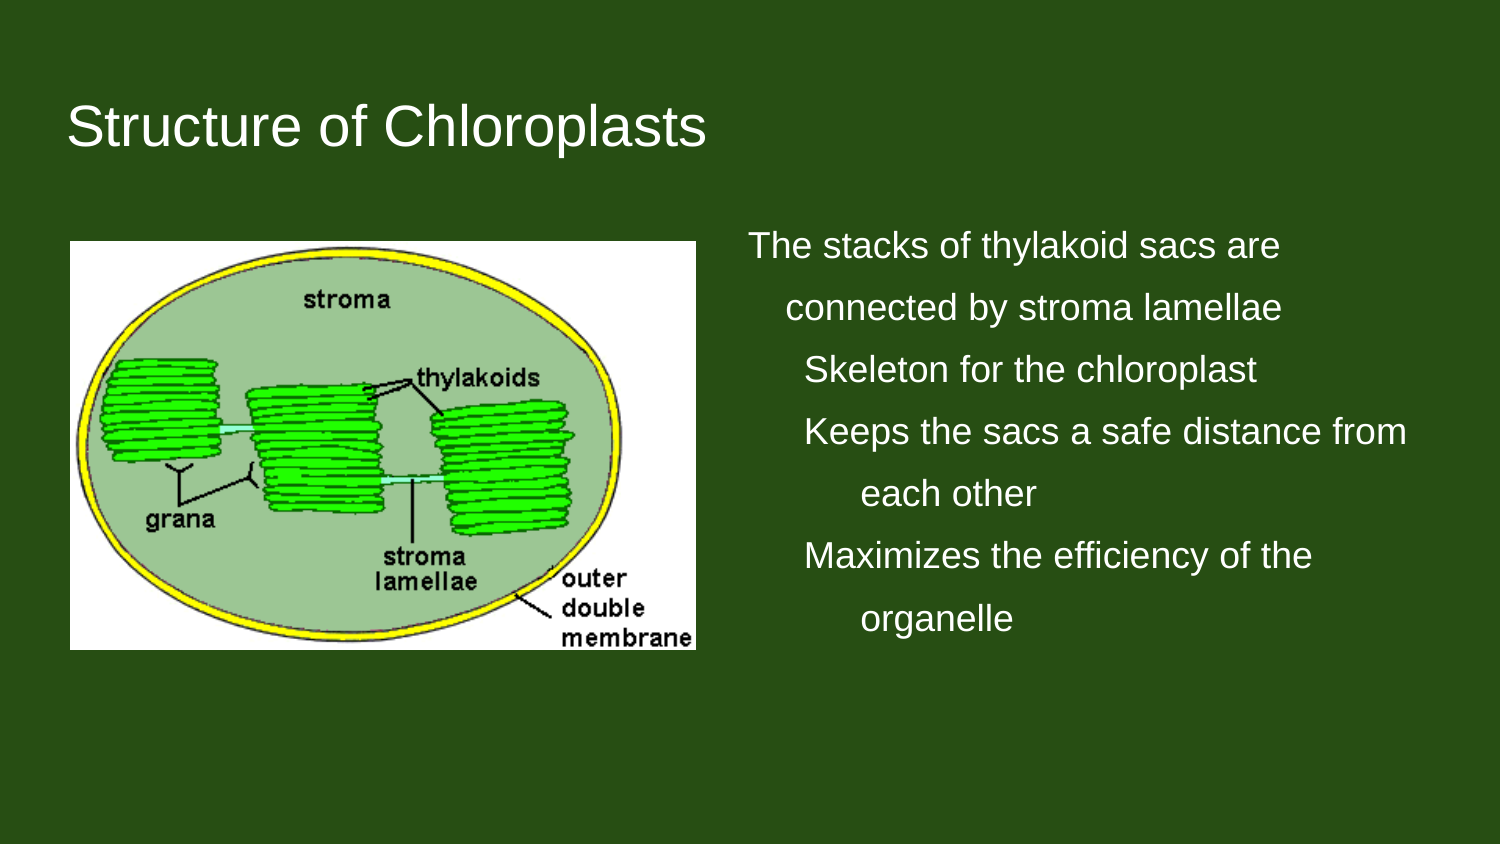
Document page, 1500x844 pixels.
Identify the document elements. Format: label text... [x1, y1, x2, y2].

picture [70, 241, 696, 650]
list The stacks of thylakoid sacs are connected by stroma lamellae Skeleton for the chloroplast Keeps the sacs a safe distance from each other Maximizes the efficiency of the organelle [695, 189, 1449, 750]
title Structure of Chloroplasts [51, 72, 1449, 167]
